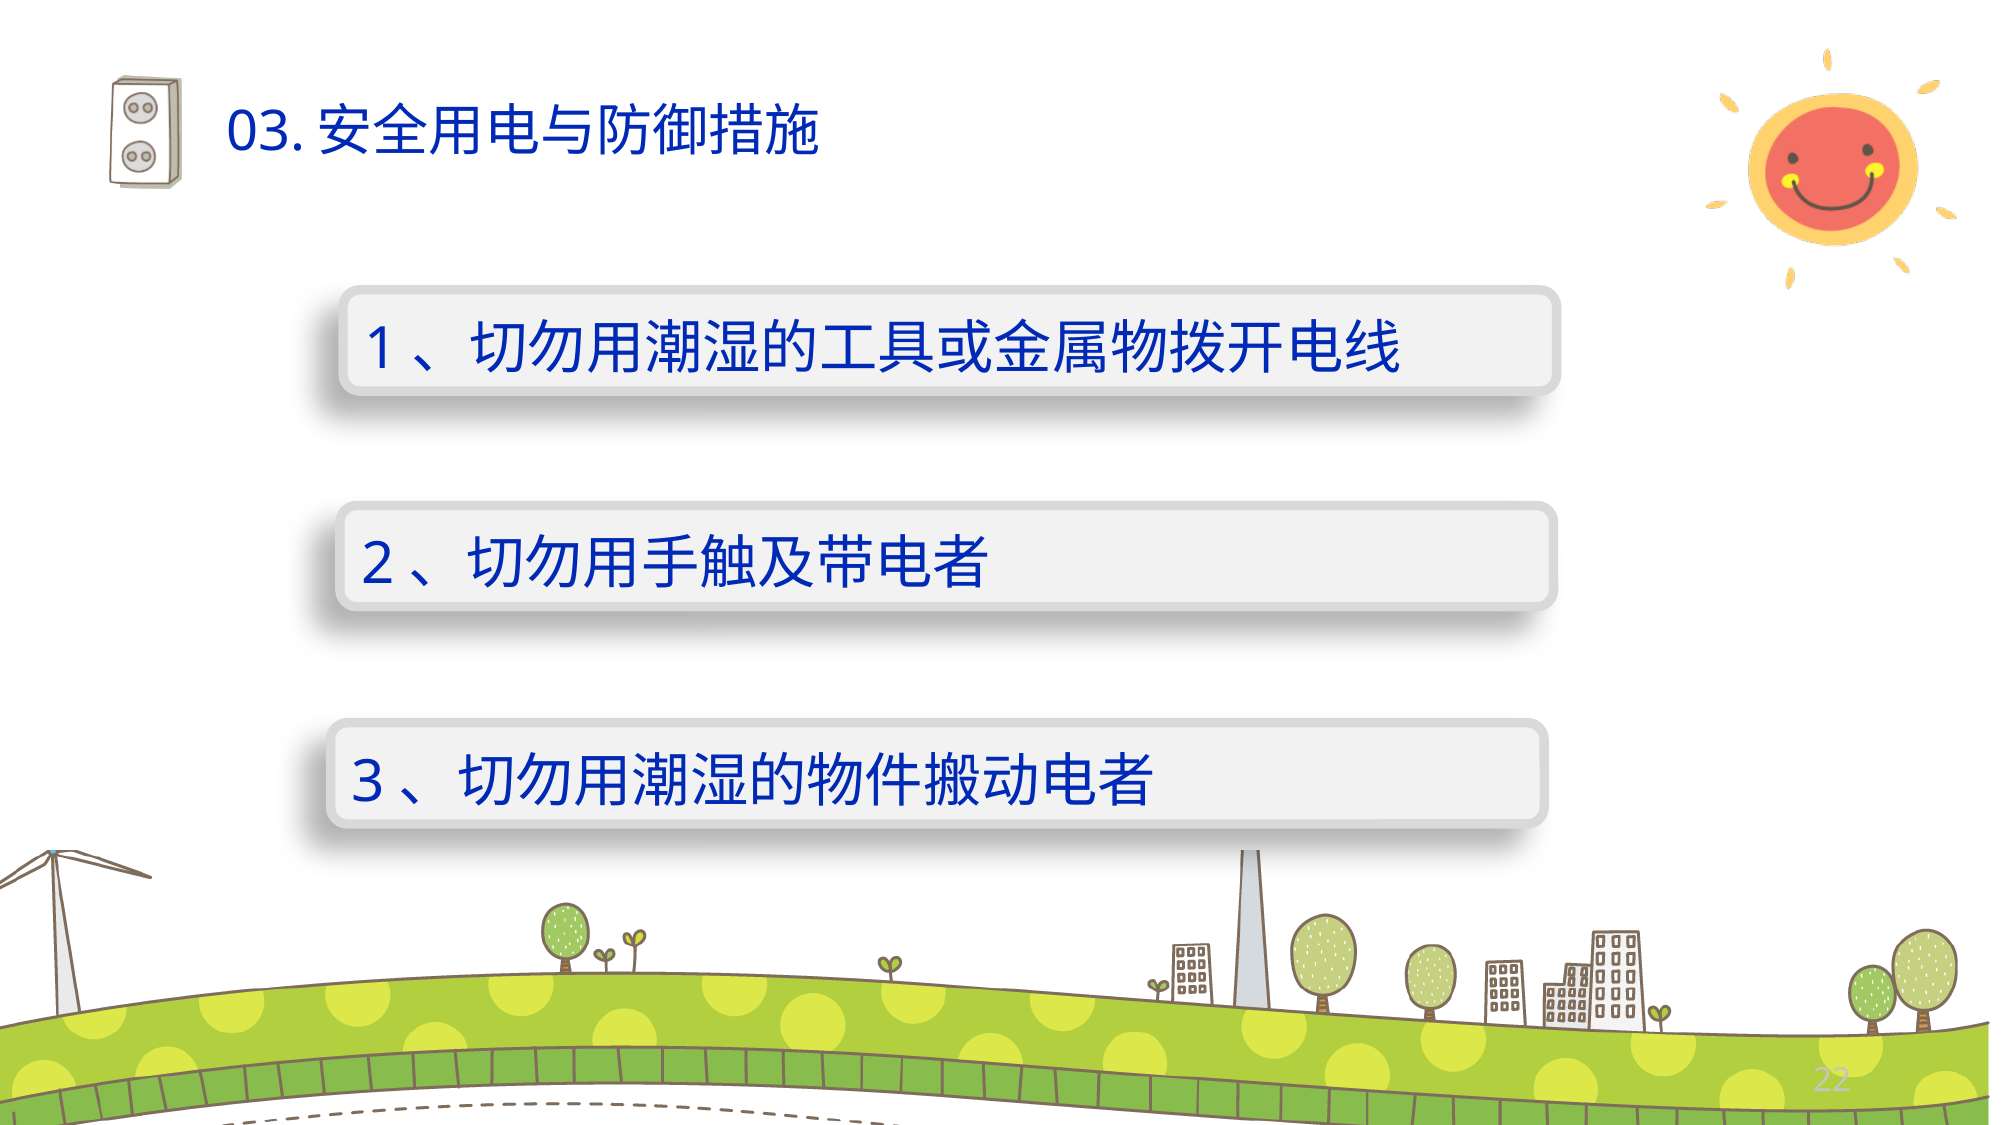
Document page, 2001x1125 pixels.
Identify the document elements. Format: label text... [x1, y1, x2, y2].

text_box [330, 722, 1545, 824]
picture [109, 75, 182, 189]
picture [0, 850, 2000, 1125]
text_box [339, 505, 1554, 607]
picture [1706, 47, 1957, 290]
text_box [343, 289, 1557, 392]
text_box 03.安全用电与防御措施 [211, 93, 838, 172]
